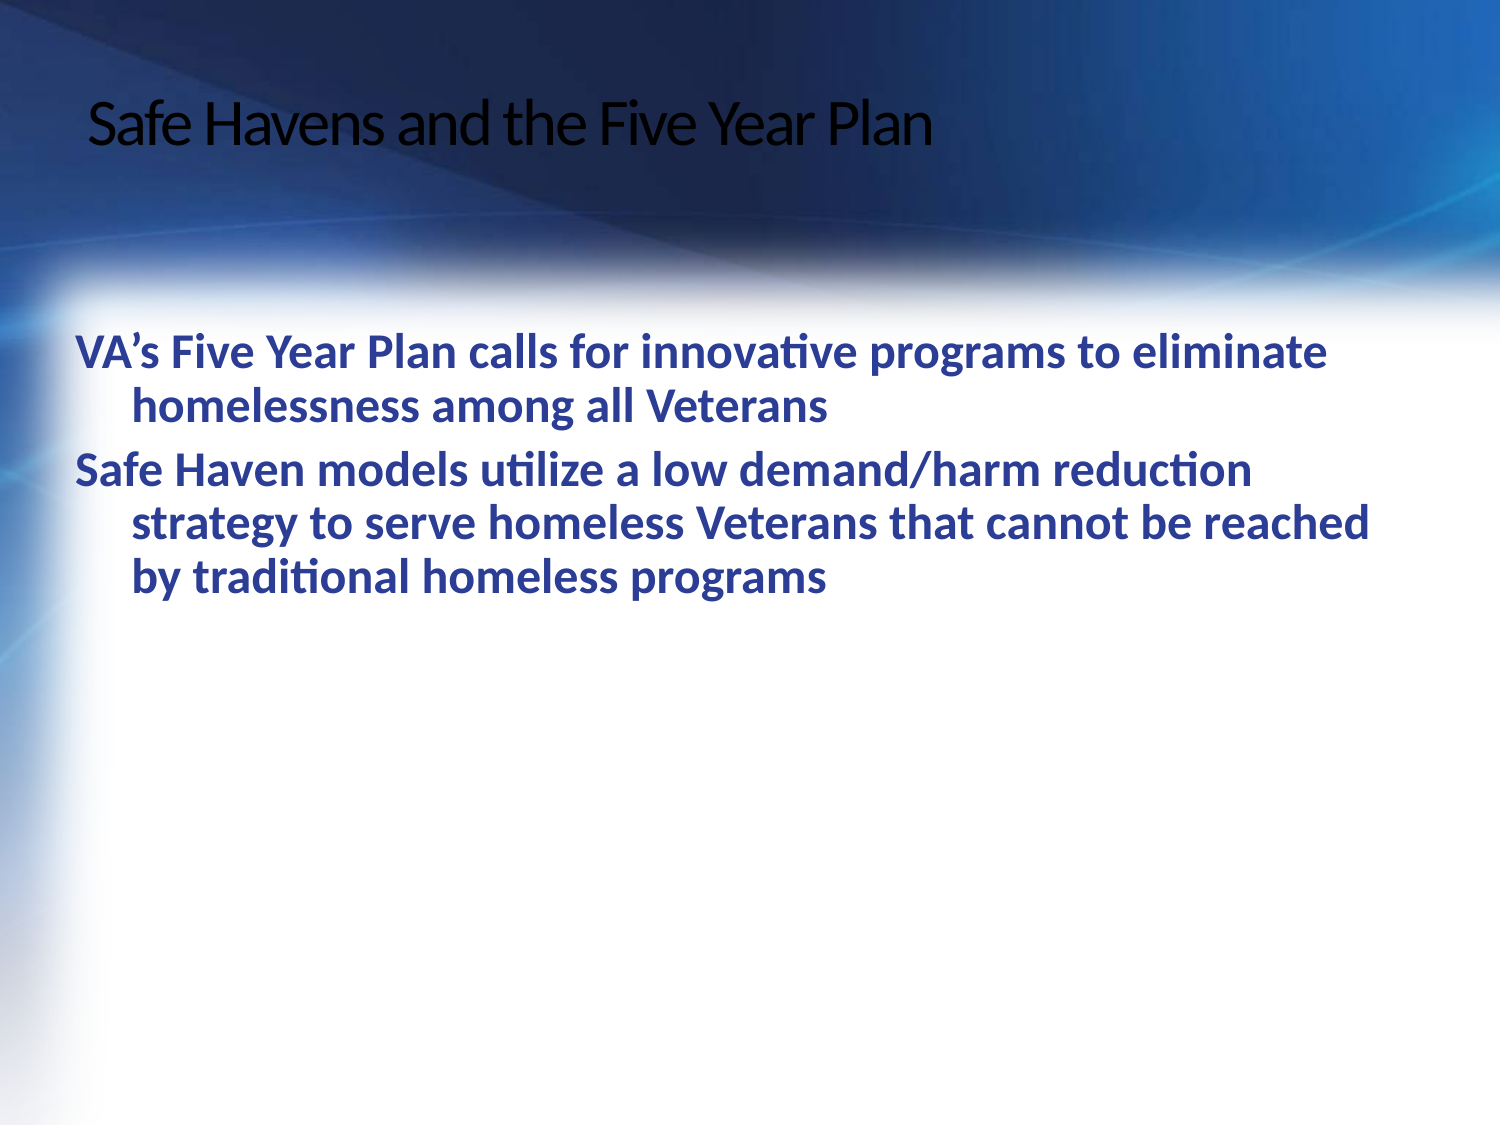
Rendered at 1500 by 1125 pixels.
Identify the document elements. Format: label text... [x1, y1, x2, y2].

picture [0, 0, 1500, 1125]
list VA’s Five Year Plan calls for innovative programs to eliminate homelessness among all Veterans Safe Haven models utilize a low demand/harm reduction strategy to serve homeless Veterans that cannot be reached by traditional homeless programs [74, 324, 1426, 1063]
title Safe Havens and the Five Year Plan [87, 87, 1438, 450]
